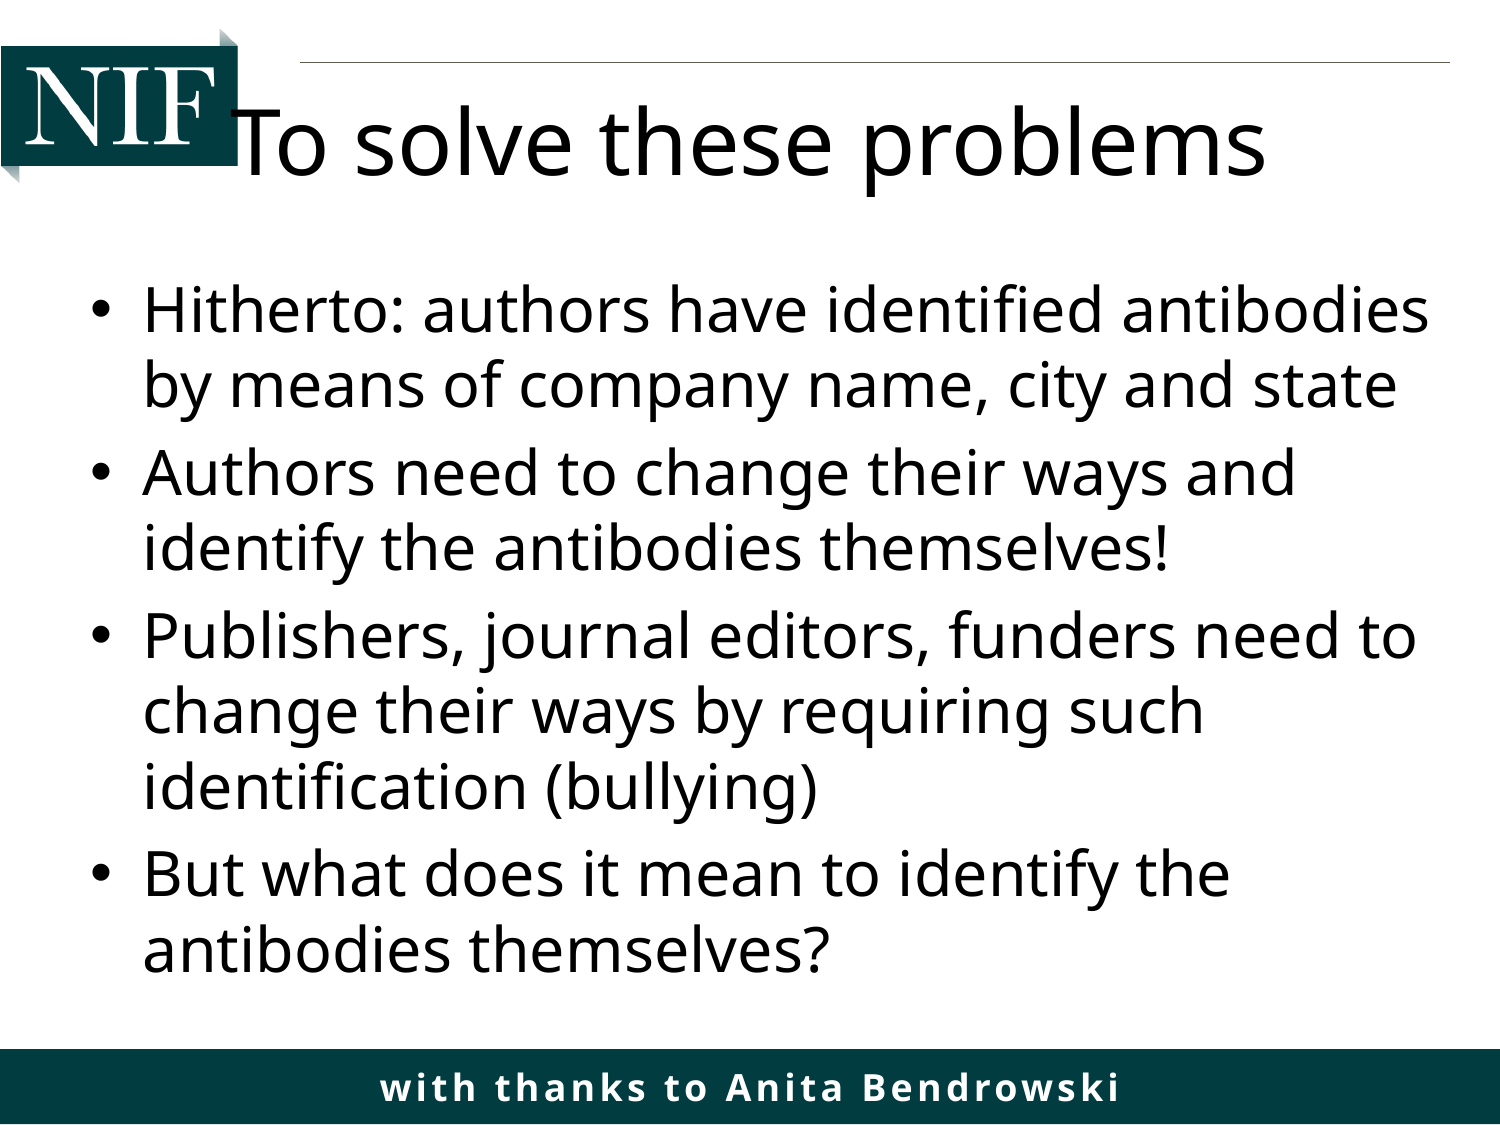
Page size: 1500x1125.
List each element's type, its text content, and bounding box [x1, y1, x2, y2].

text_box with thanks to Anita Bendrowski [0, 1049, 1500, 1125]
picture [0, 20, 238, 188]
text_box To solve these problems [74, 45, 1425, 233]
text_box Hitherto: authors have identified antibodies by means of company name, city and state Authors need to change their ways and identify the antibodies themselves! Publishers, journal editors, funders need to change their ways by requiring such identification (bullying) But what does it mean to identify the antibodies themselves? [75, 262, 1475, 1005]
